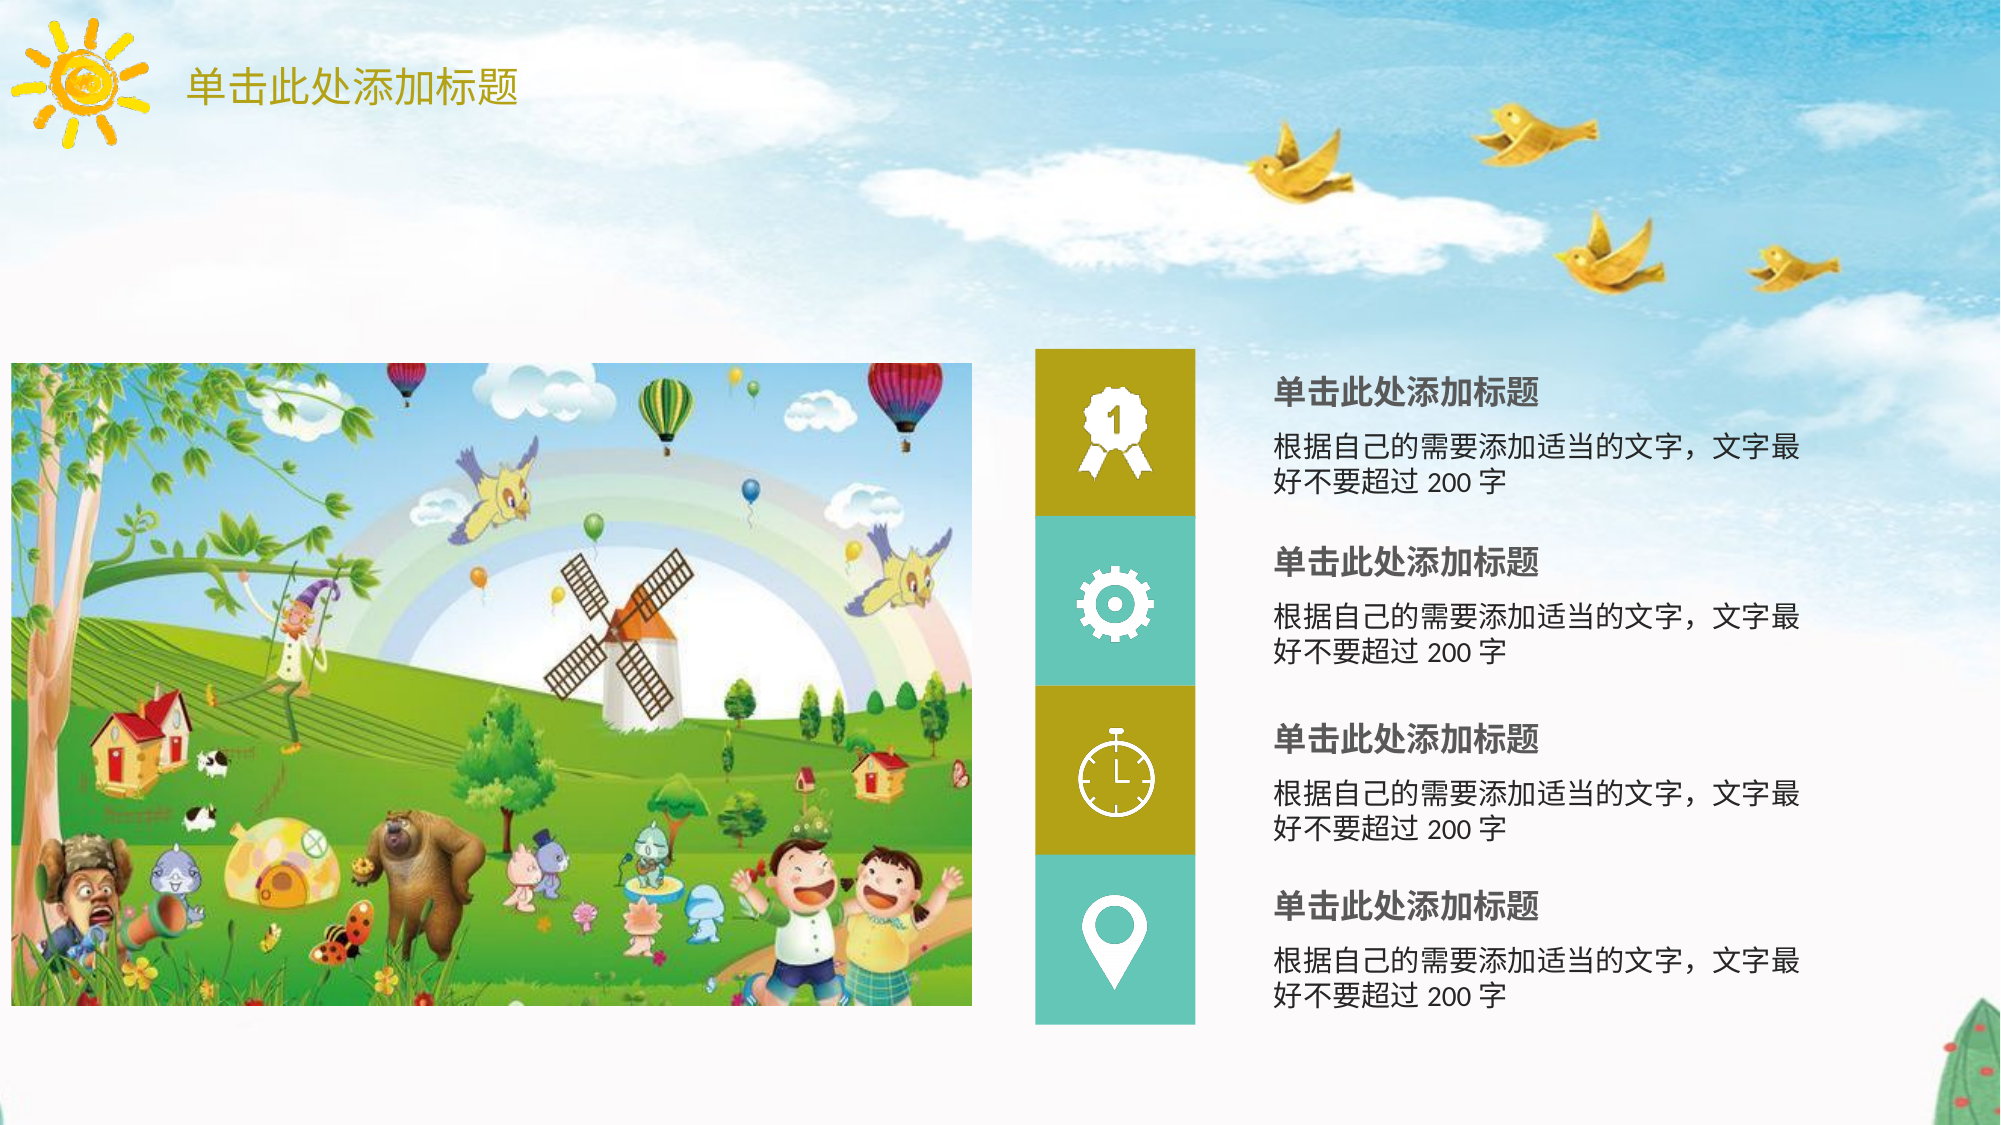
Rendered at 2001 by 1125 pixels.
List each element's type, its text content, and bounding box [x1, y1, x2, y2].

text_box [1034, 348, 1196, 515]
text_box [1034, 515, 1196, 685]
text_box 根据自己的需要添加适当的文字，文字最好不要超过200字 [1259, 421, 1835, 506]
text_box 单击此处添加标题 [1259, 533, 1560, 589]
picture [0, 0, 2001, 1125]
text_box 单击此处添加标题 [1259, 710, 1560, 765]
text_box [1034, 685, 1196, 854]
text_box 单击此处添加标题 [1259, 363, 1560, 419]
text_box 单击此处添加标题 [1259, 877, 1560, 933]
text_box 根据自己的需要添加适当的文字，文字最好不要超过200字 [1259, 591, 1835, 676]
text_box [1034, 854, 1196, 1026]
text_box 单击此处添加标题 [170, 53, 545, 119]
text_box 根据自己的需要添加适当的文字，文字最好不要超过200字 [1259, 767, 1835, 853]
text_box 根据自己的需要添加适当的文字，文字最好不要超过200字 [1259, 935, 1835, 1021]
